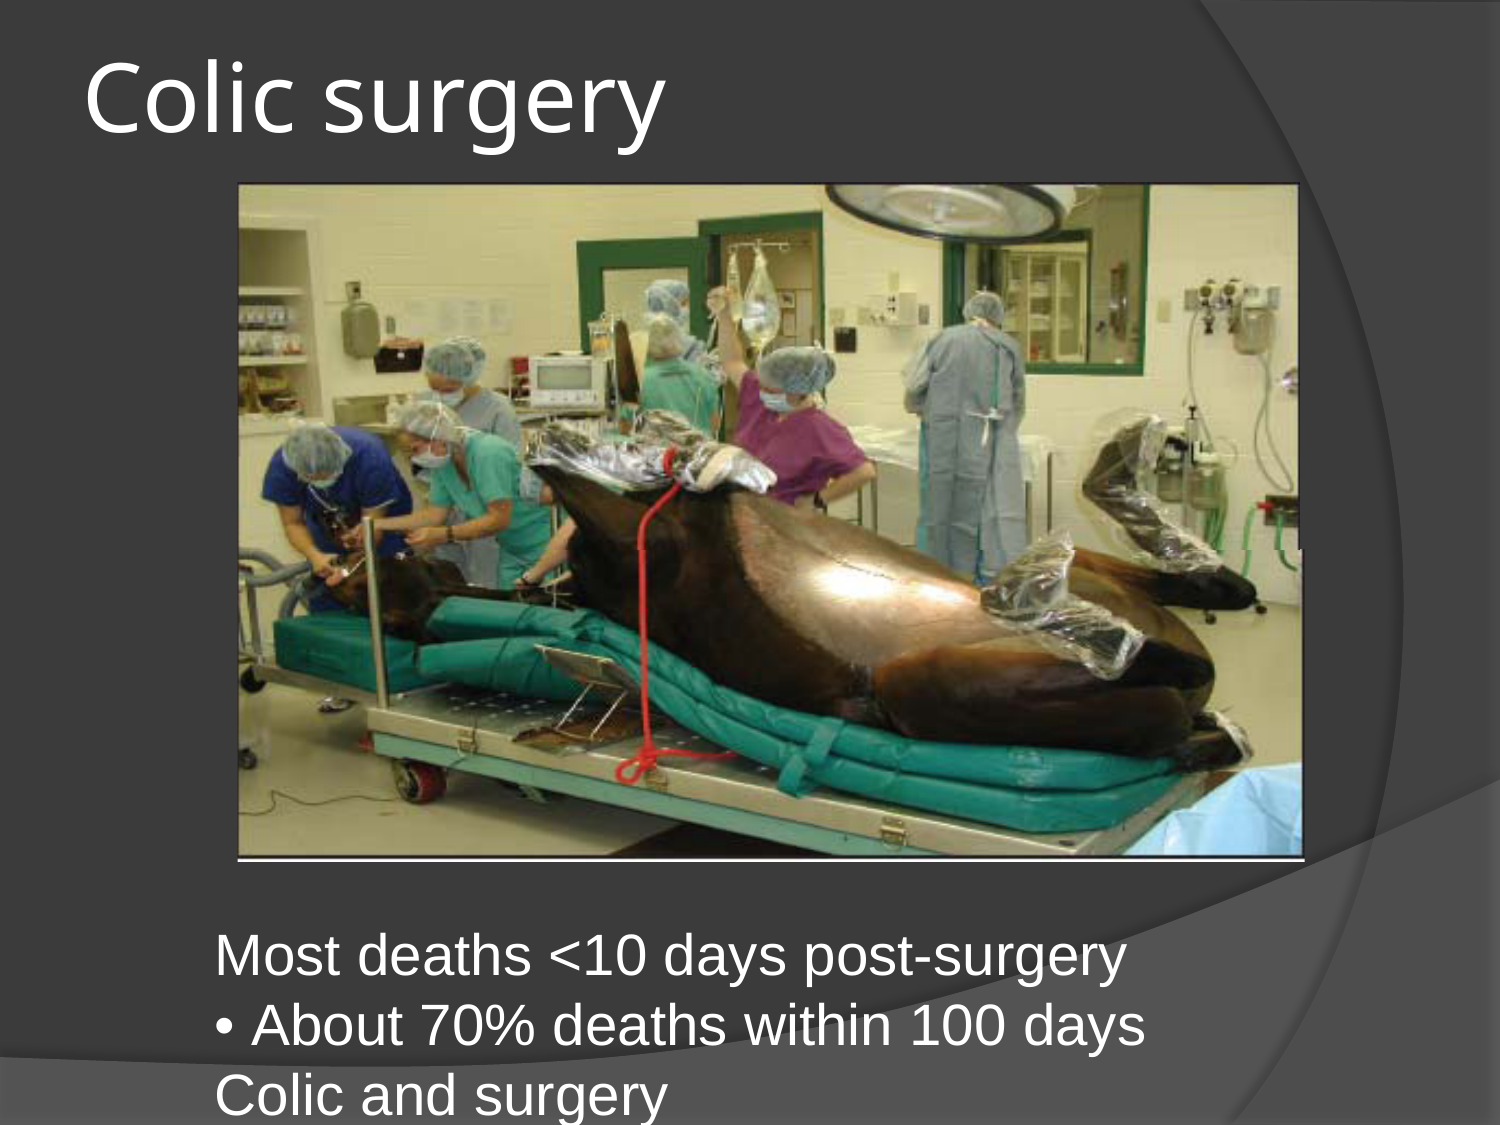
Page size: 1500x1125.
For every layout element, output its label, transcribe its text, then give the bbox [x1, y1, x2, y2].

title Colic surgery [75, 0, 1300, 188]
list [237, 563, 1305, 862]
text_box Most deaths <10 days post-surgery • About 70% deaths within 100 days Colic and surgery [199, 909, 1263, 1125]
picture [237, 181, 1301, 551]
